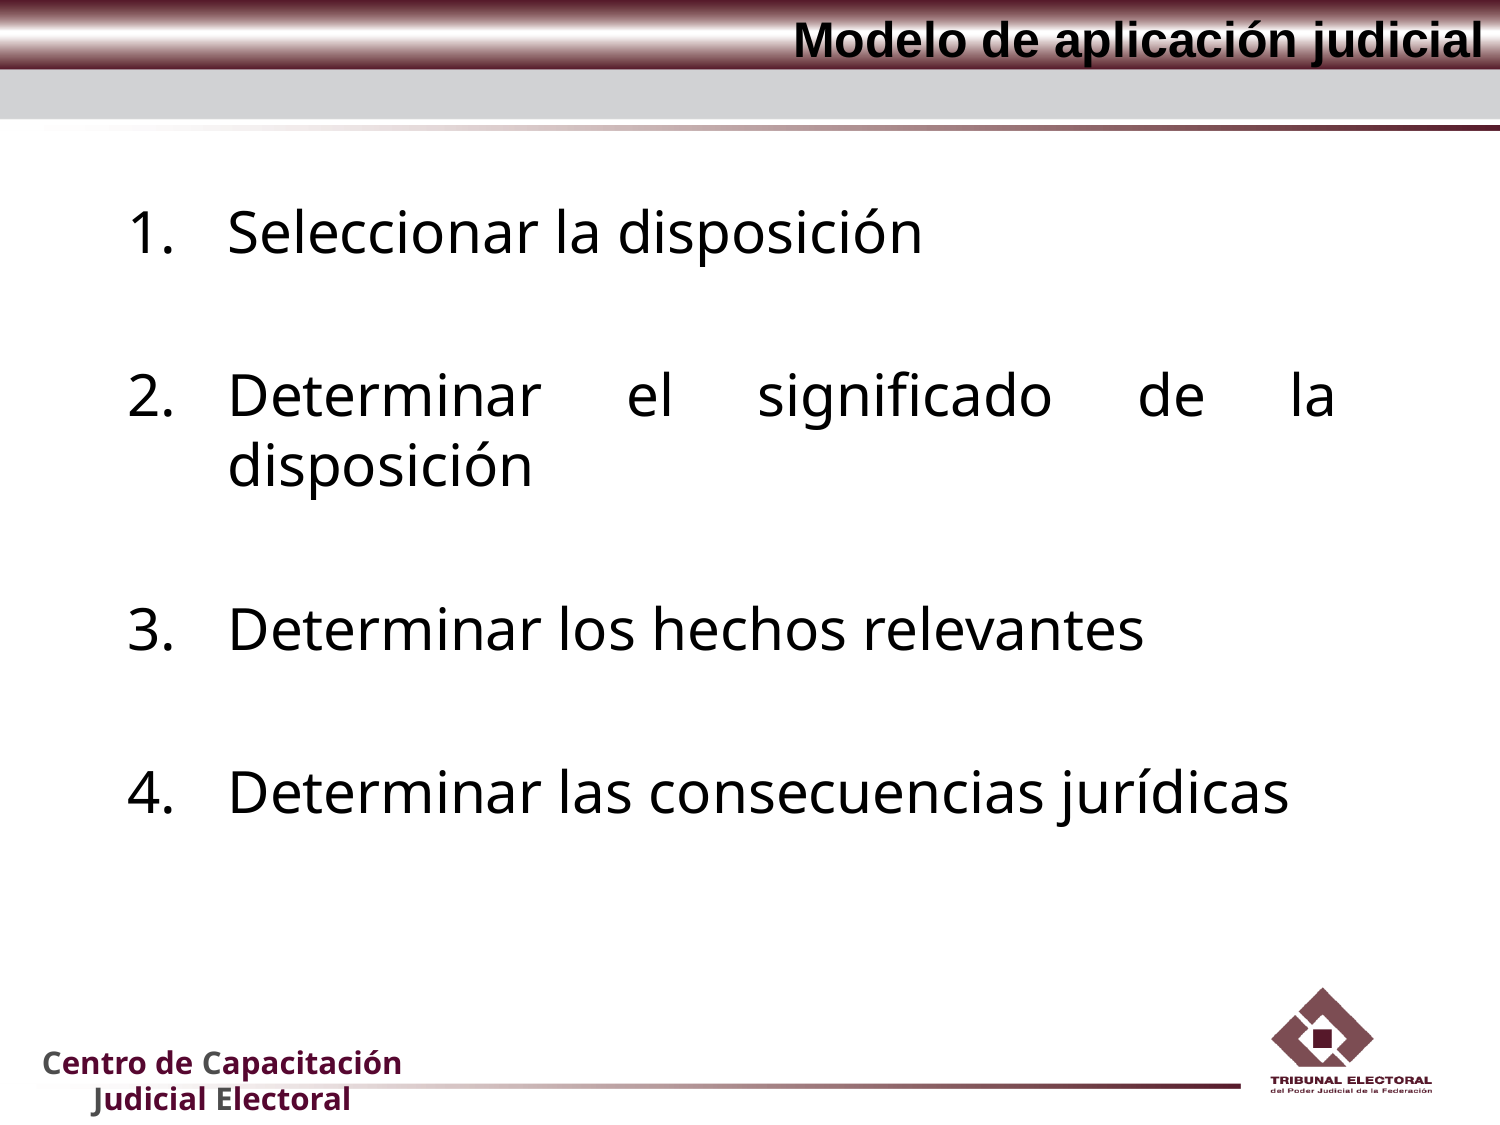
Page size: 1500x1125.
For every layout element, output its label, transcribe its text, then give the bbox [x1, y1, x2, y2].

text_box Modelo de aplicación judicial [778, 0, 1500, 76]
picture [0, 0, 1500, 1093]
list Seleccionar la disposición Determinar el significado de la disposición Determinar los hechos relevantes Determinar las consecuencias jurídicas [112, 187, 1353, 907]
